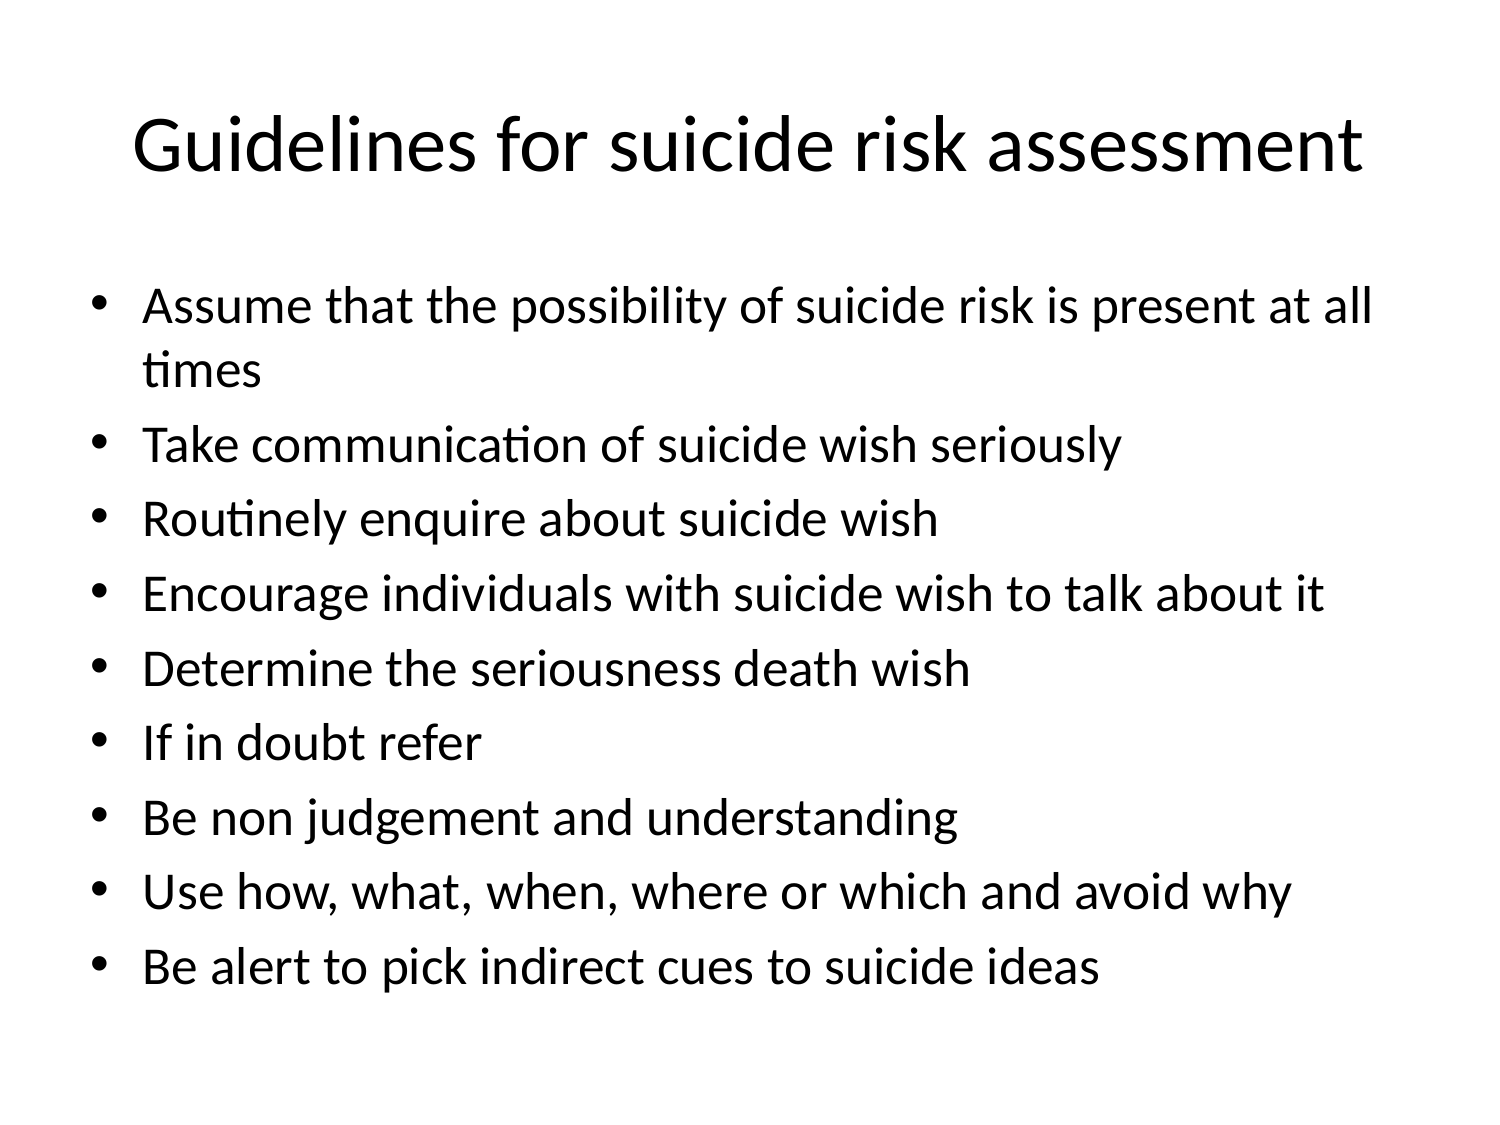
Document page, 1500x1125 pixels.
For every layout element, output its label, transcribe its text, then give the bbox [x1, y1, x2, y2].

title Guidelines for suicide risk assessment [75, 45, 1425, 233]
list Assume that the possibility of suicide risk is present at all times Take communication of suicide wish seriously Routinely enquire about suicide wish Encourage individuals with suicide wish to talk about it Determine the seriousness death wish If in doubt refer Be non judgement and understanding Use how, what, when, where or which and avoid why Be alert to pick indirect cues to suicide ideas [75, 262, 1425, 1005]
